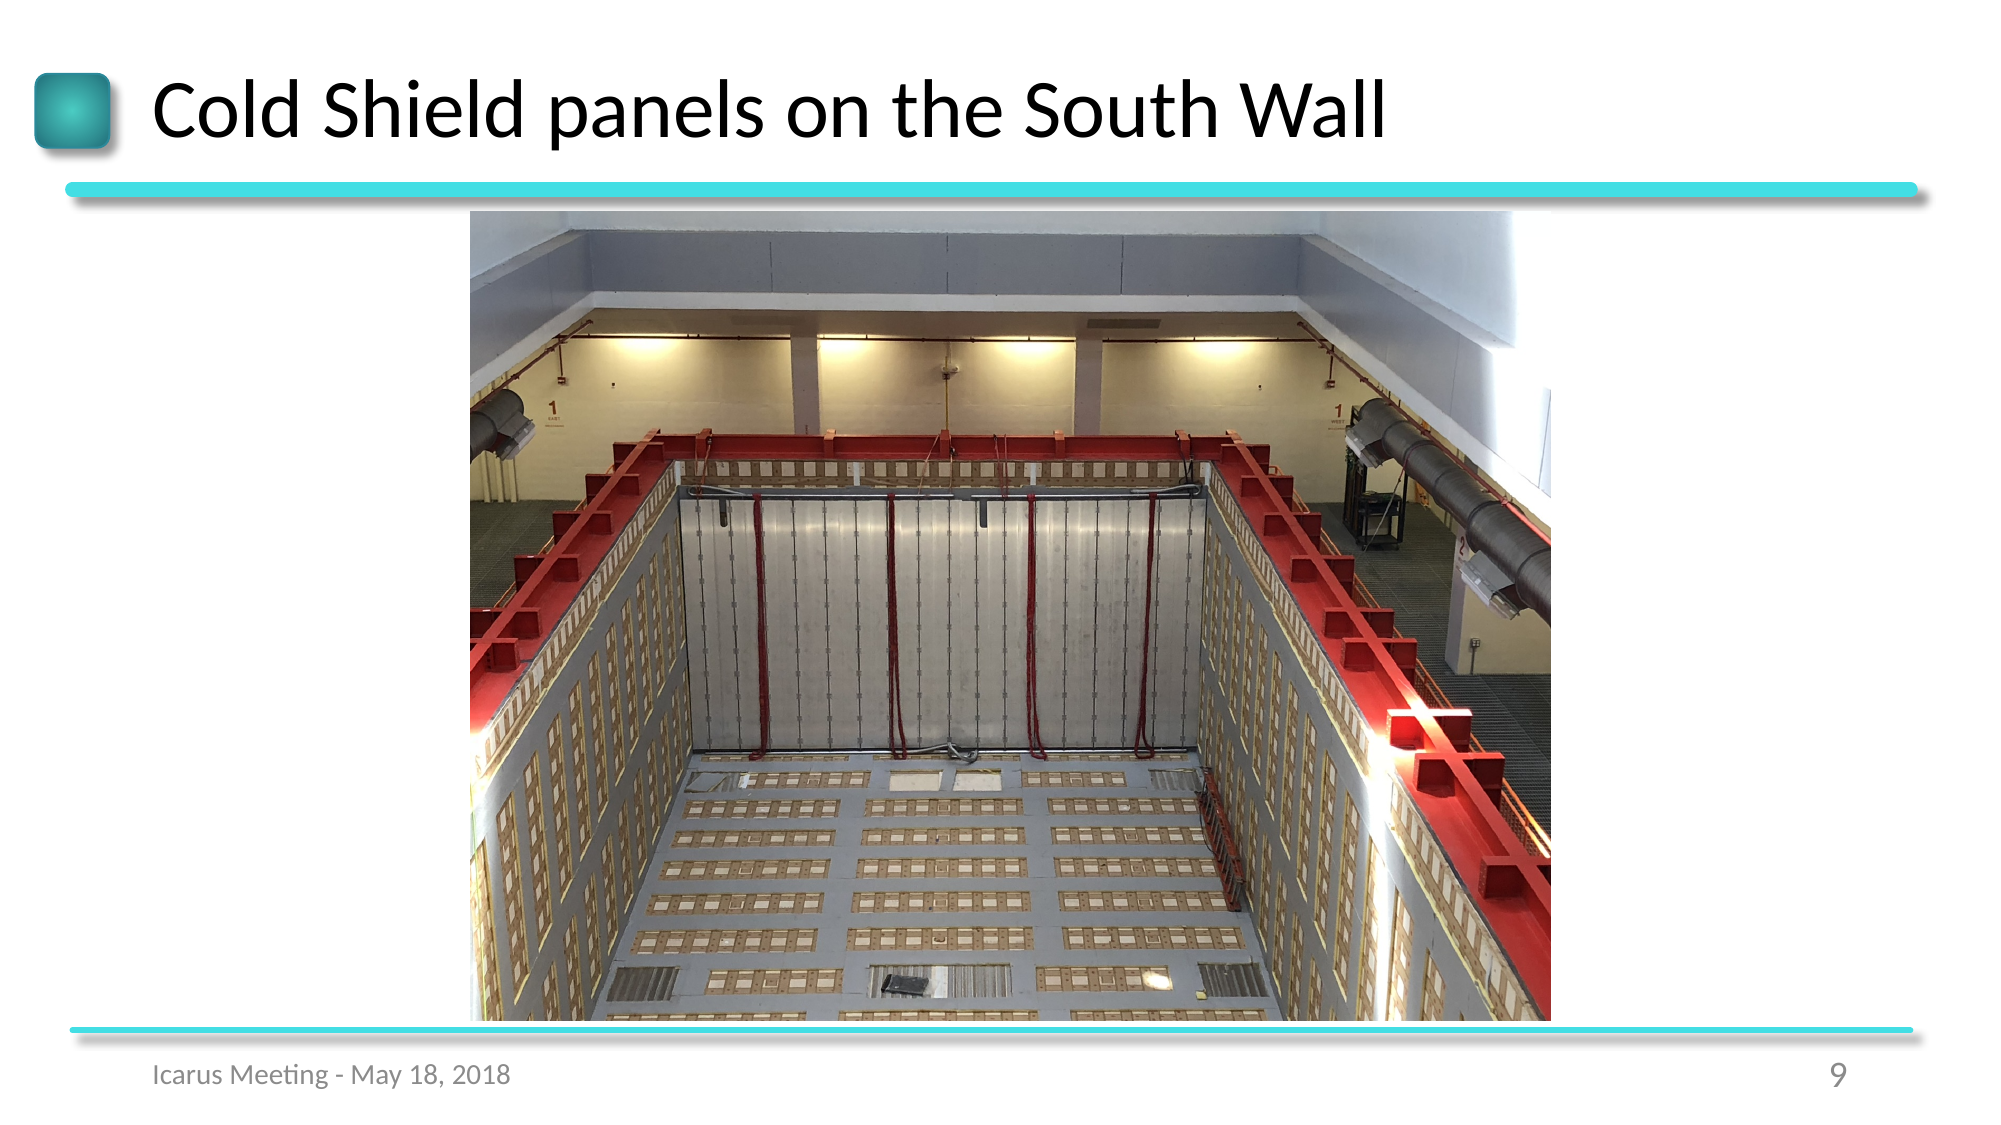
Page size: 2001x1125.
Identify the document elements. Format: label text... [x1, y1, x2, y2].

picture [470, 211, 1551, 1021]
title Cold Shield panels on the South Wall [137, 48, 1863, 174]
footer Icarus Meeting - May 18, 2018 [137, 1042, 1338, 1103]
slide_number 9 [1412, 1042, 1863, 1103]
